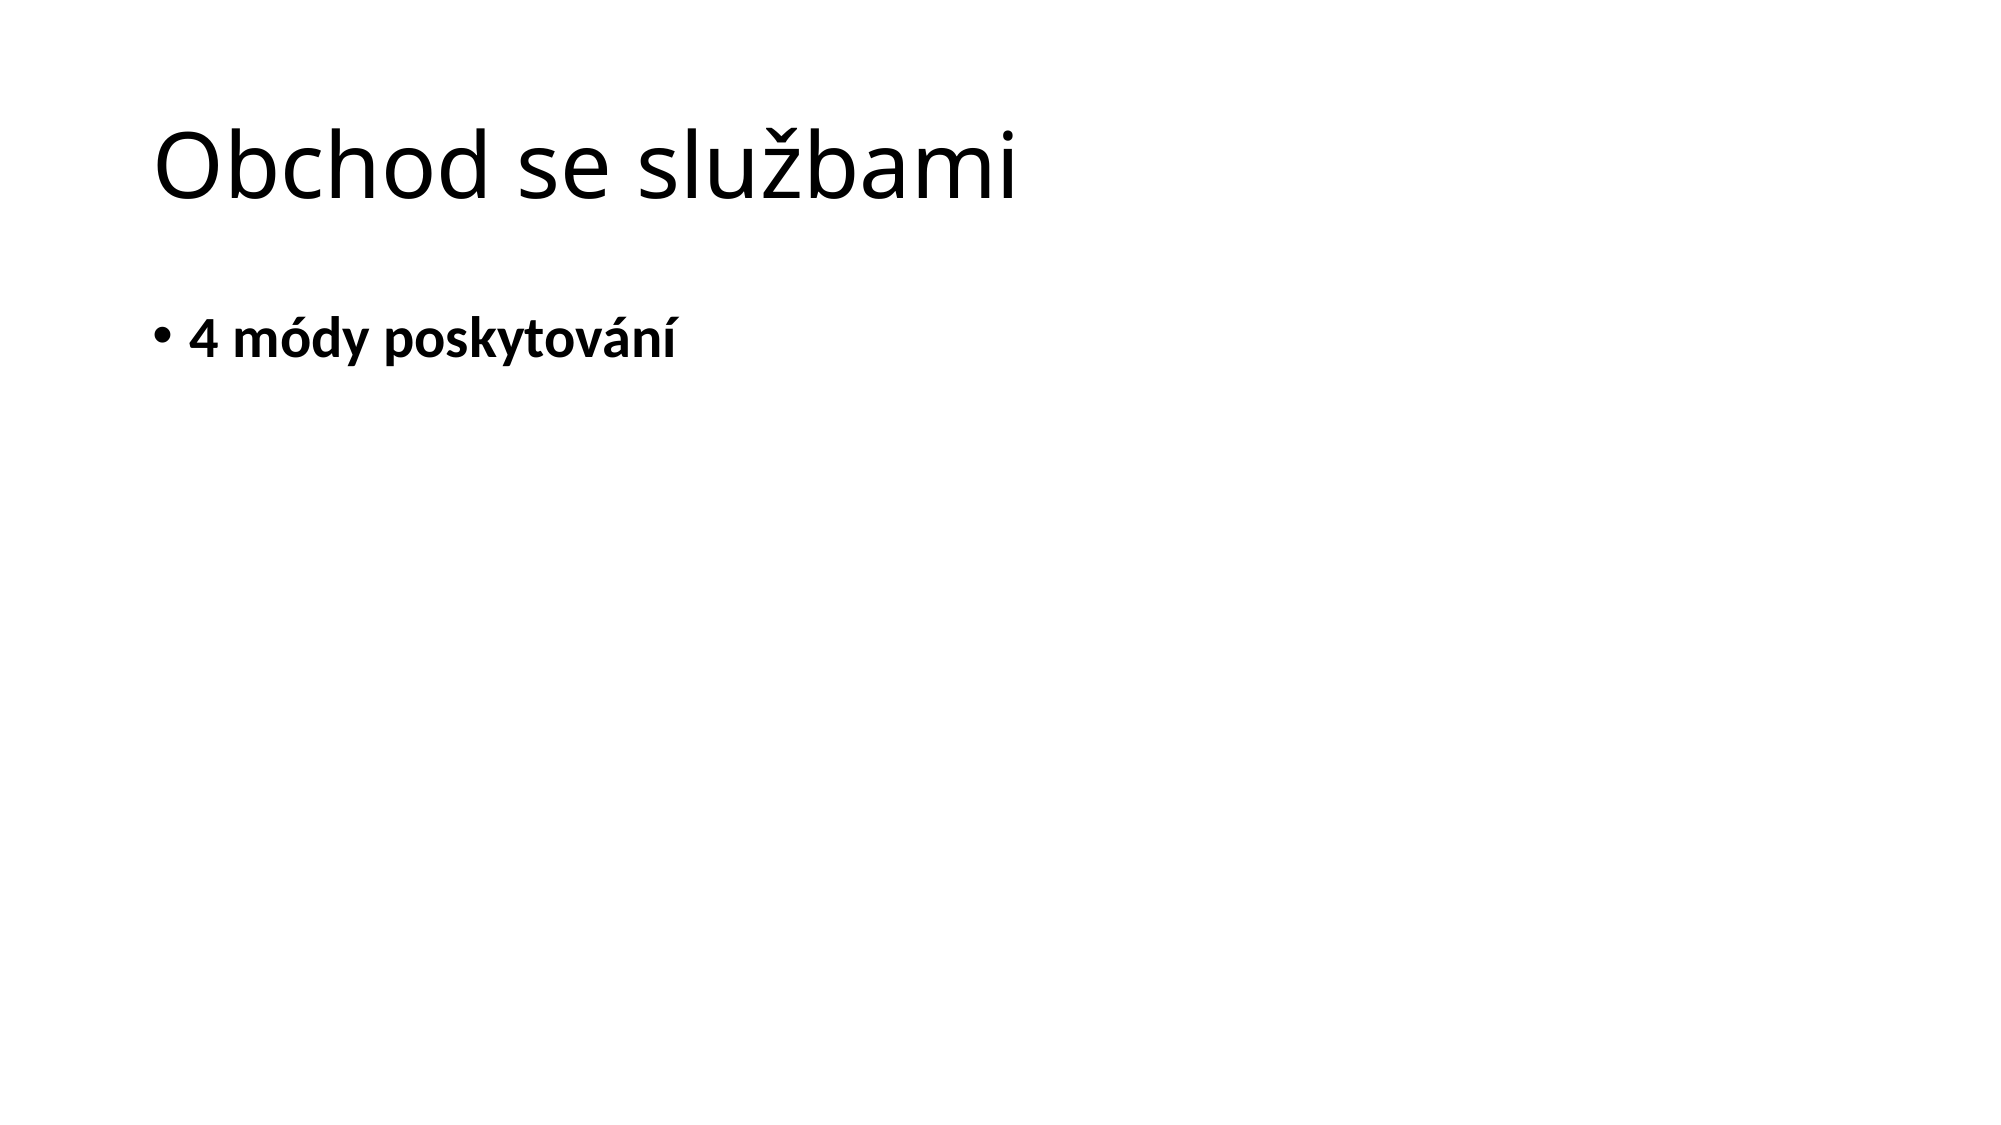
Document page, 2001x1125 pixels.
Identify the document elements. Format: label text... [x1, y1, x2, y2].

title Obchod se službami [137, 59, 1863, 278]
list 4 módy poskytování [137, 299, 1863, 1014]
